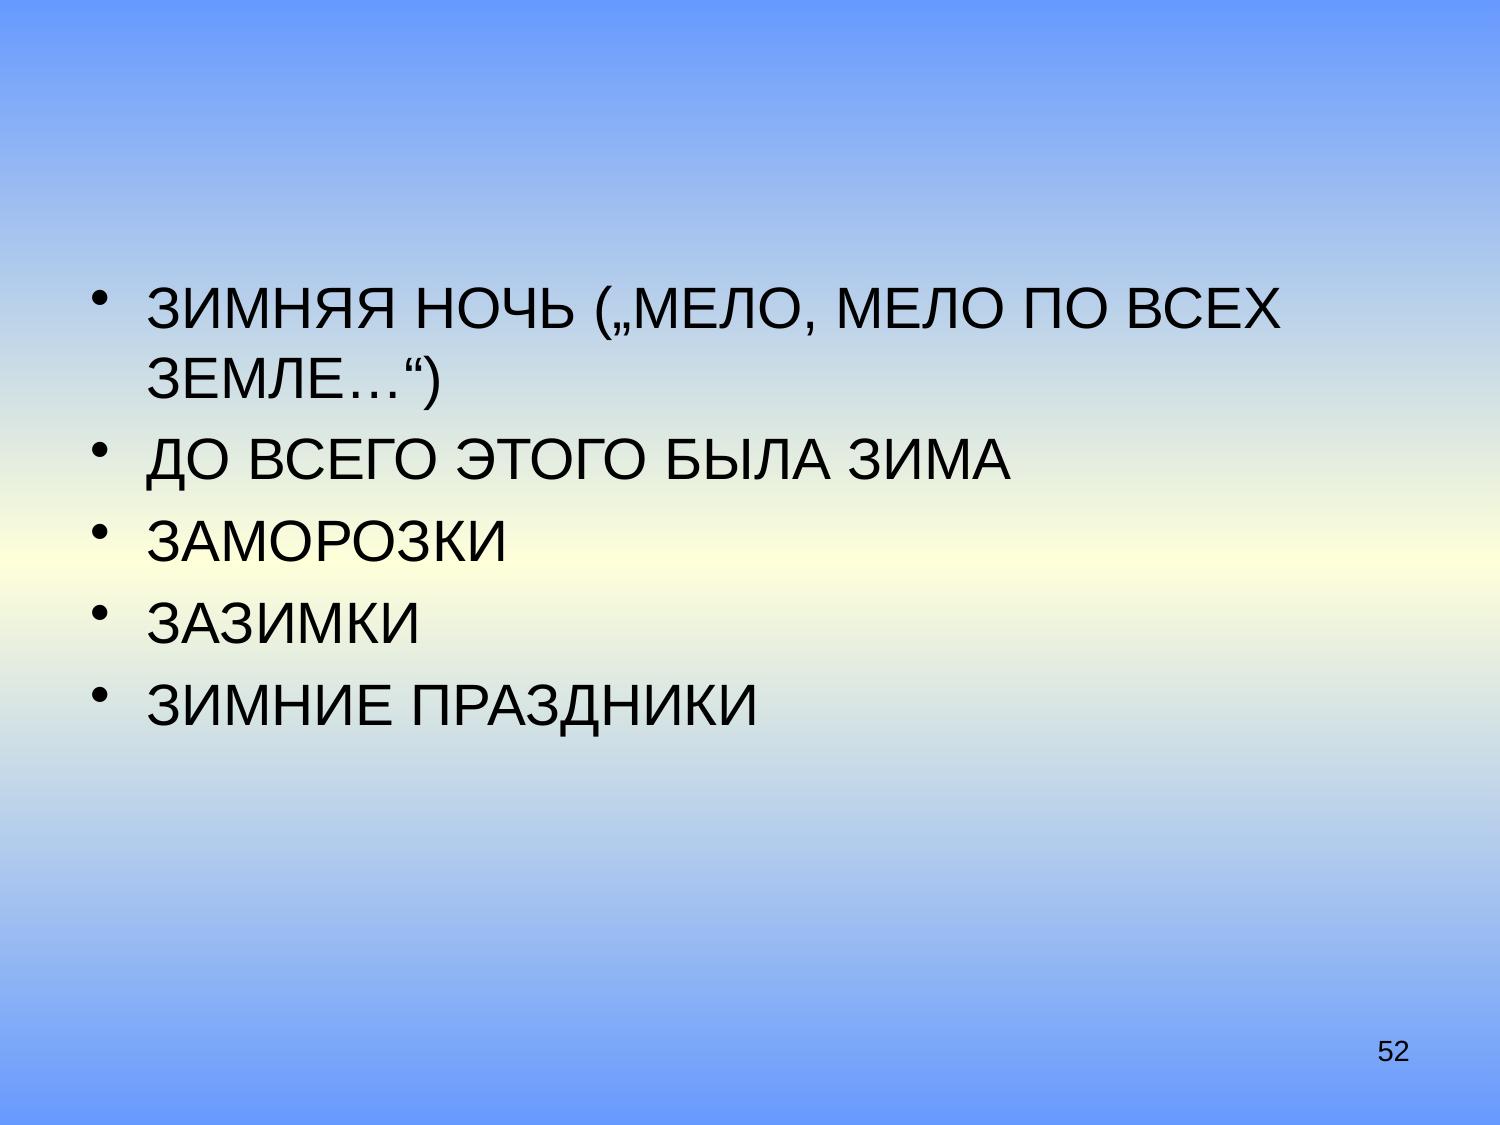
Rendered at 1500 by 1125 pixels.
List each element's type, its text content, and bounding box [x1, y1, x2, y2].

slide_number 52 [1074, 1024, 1425, 1103]
list Зимняя ночь („Мело, мело по всех земле…“) До всего этого была зима Заморозки Зазимки Зимние праздники [75, 262, 1425, 1005]
